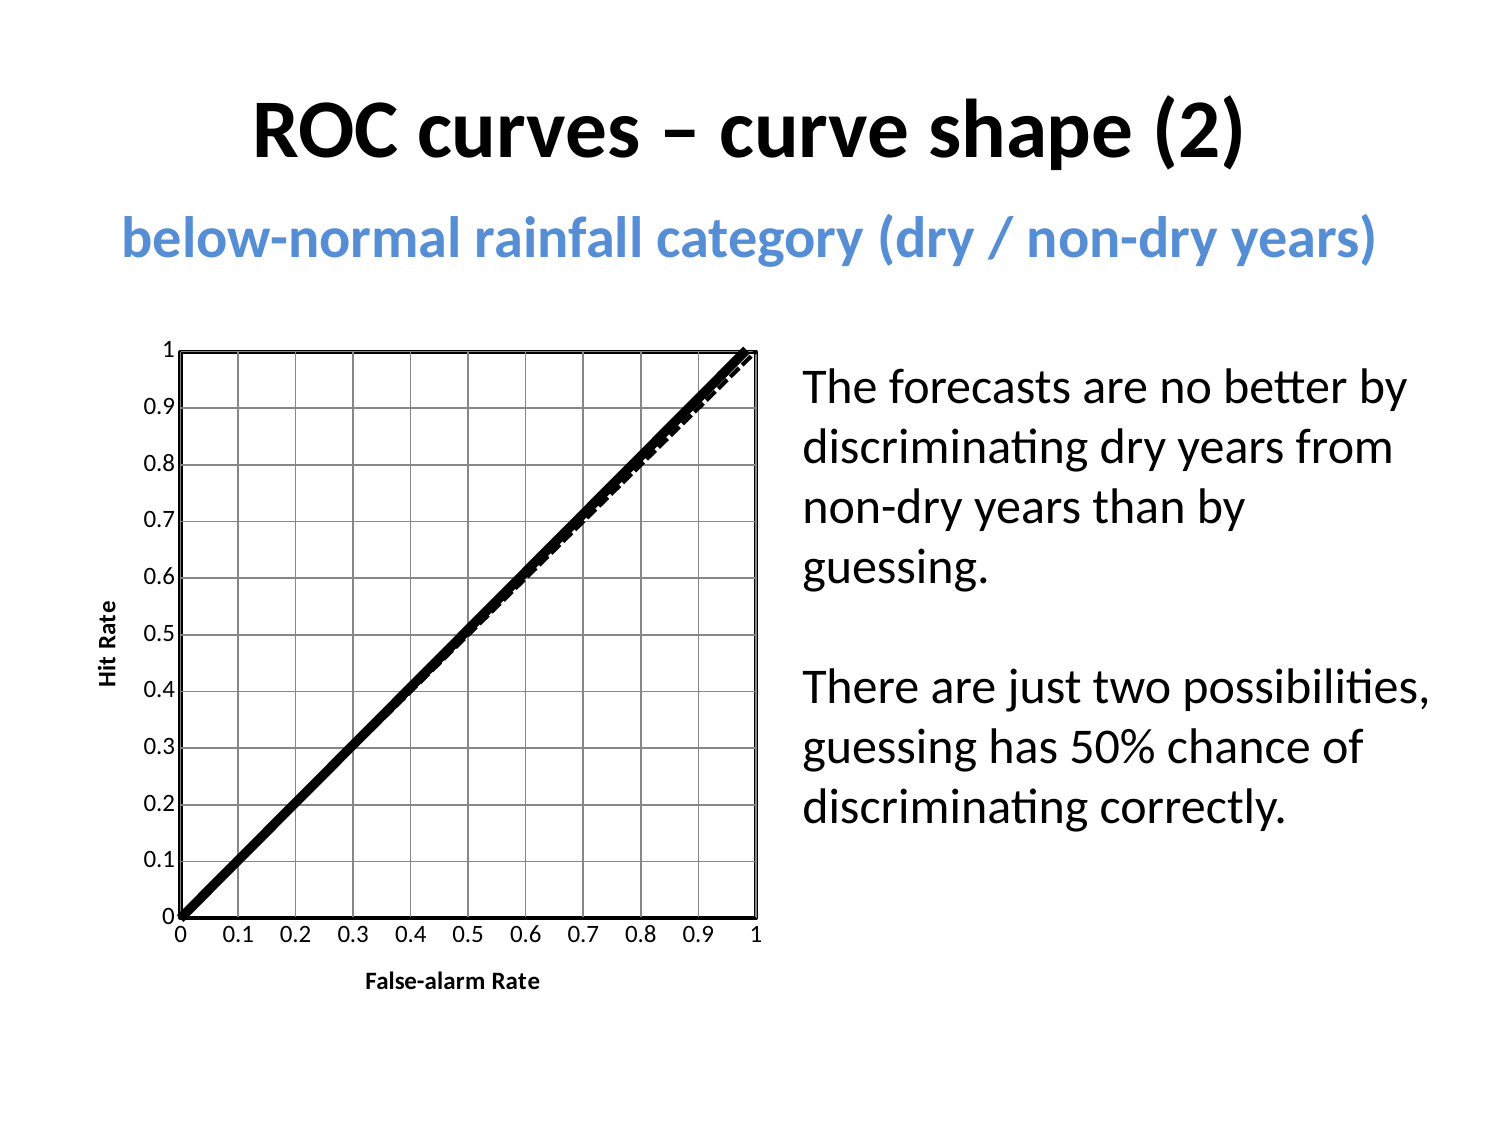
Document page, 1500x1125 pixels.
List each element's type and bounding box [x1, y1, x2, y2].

text_box [787, 345, 1450, 841]
chart [62, 324, 777, 1029]
title [0, 54, 1500, 288]
